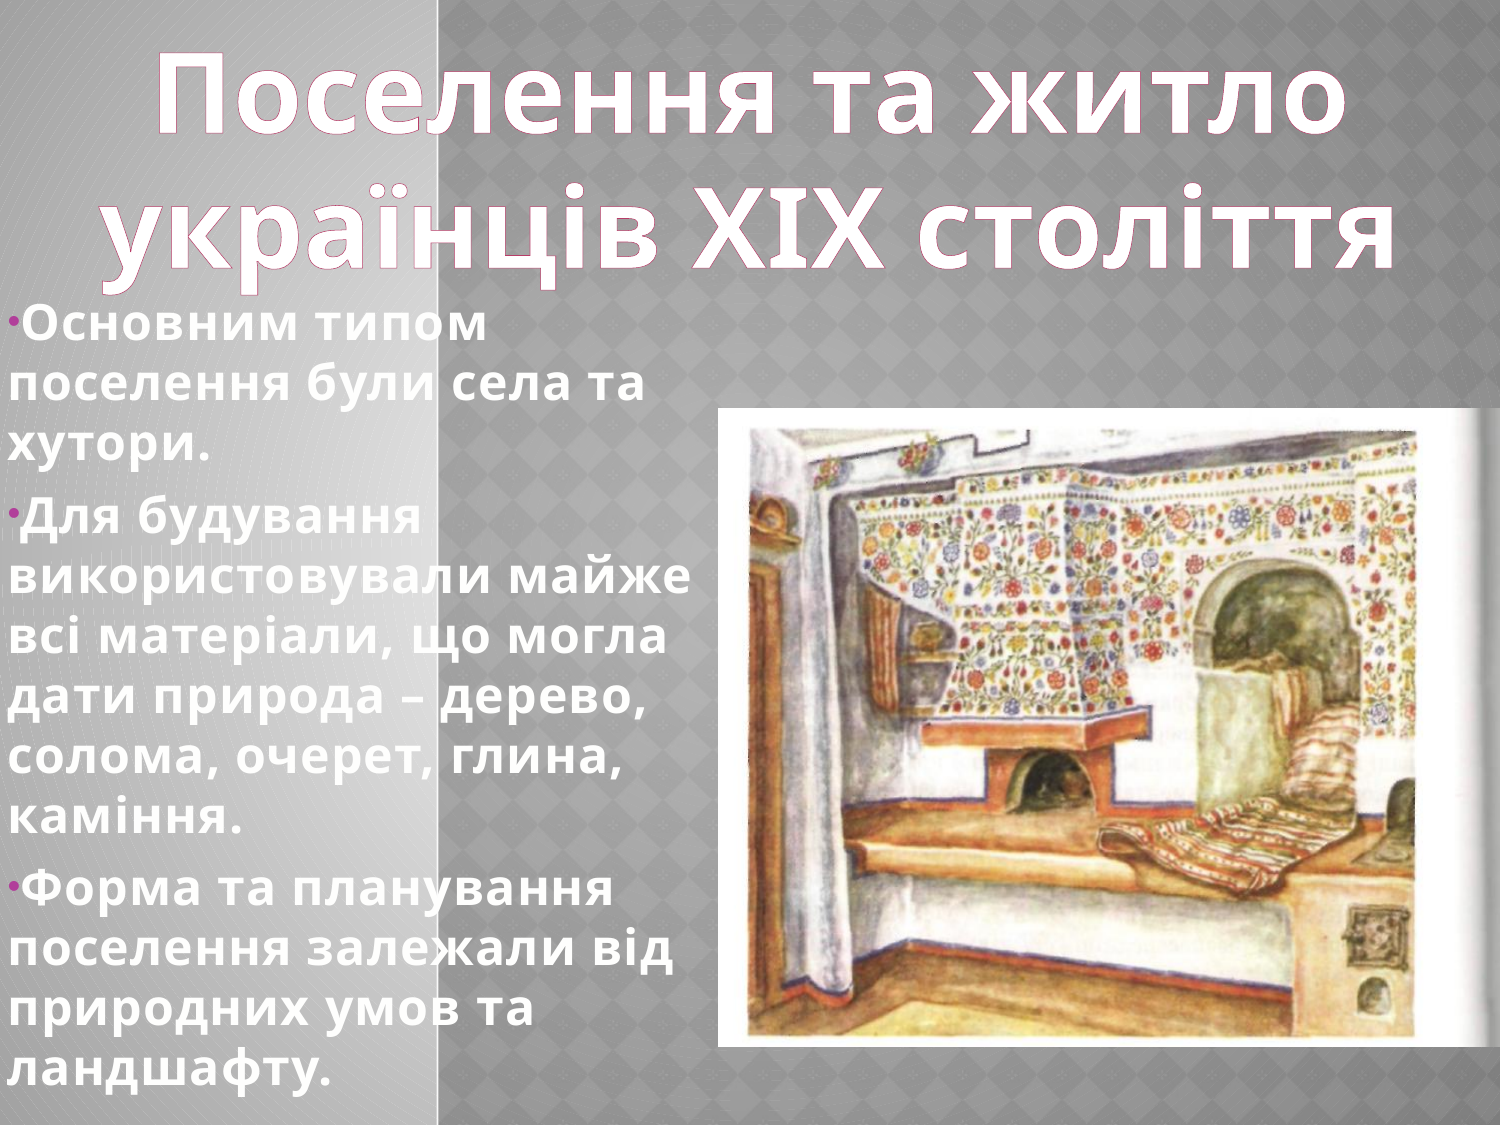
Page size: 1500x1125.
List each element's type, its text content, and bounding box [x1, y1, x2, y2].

picture [718, 408, 1500, 1047]
title Поселення та житло українців ХІХ століття [0, 0, 1500, 291]
subtitle Основним типом поселення були села та хутори. Для будування використовували майже всі матеріали, що могла дати природа – дерево, солома, очерет, глина, каміння. Форма та планування поселення залежали від природних умов та ландшафту. [0, 290, 727, 1125]
